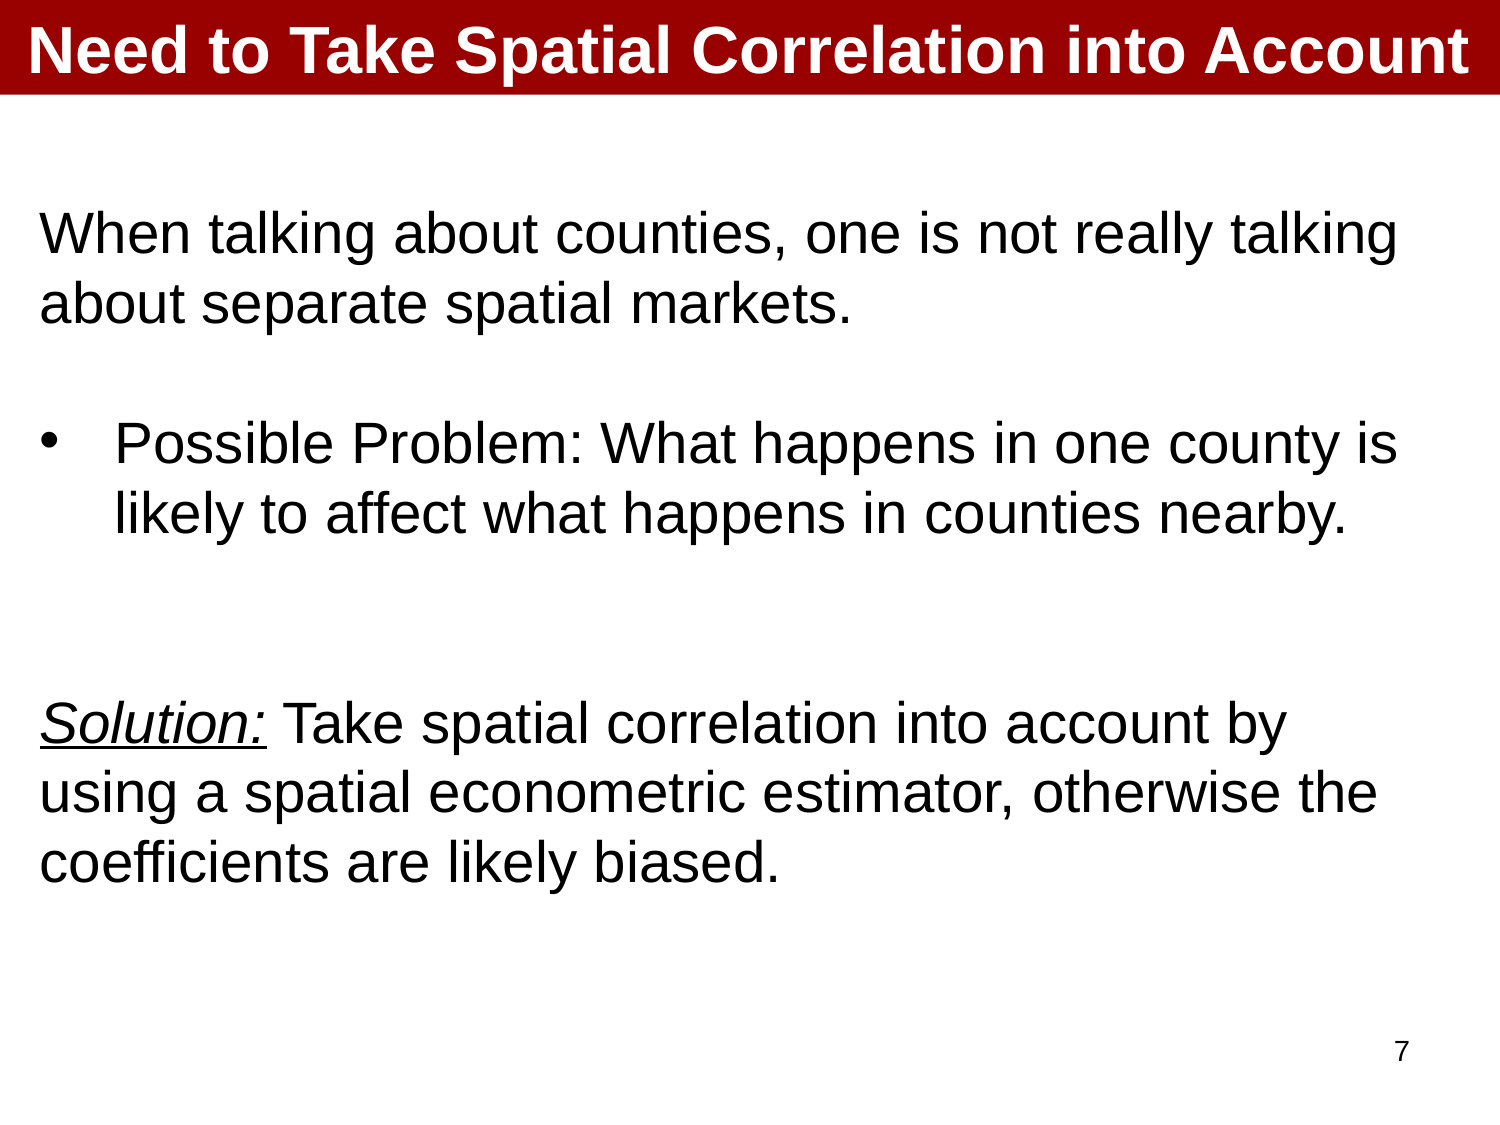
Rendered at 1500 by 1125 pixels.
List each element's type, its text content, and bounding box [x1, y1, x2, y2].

text_box Need to Take Spatial Correlation into Account [0, 0, 1500, 95]
slide_number 7 [1074, 1024, 1426, 1103]
text_box When talking about counties, one is not really talking about separate spatial markets. Possible Problem: What happens in one county is likely to affect what happens in counties nearby. Solution: Take spatial correlation into account by using a spatial econometric estimator, otherwise the coefficients are likely biased. [24, 187, 1450, 902]
